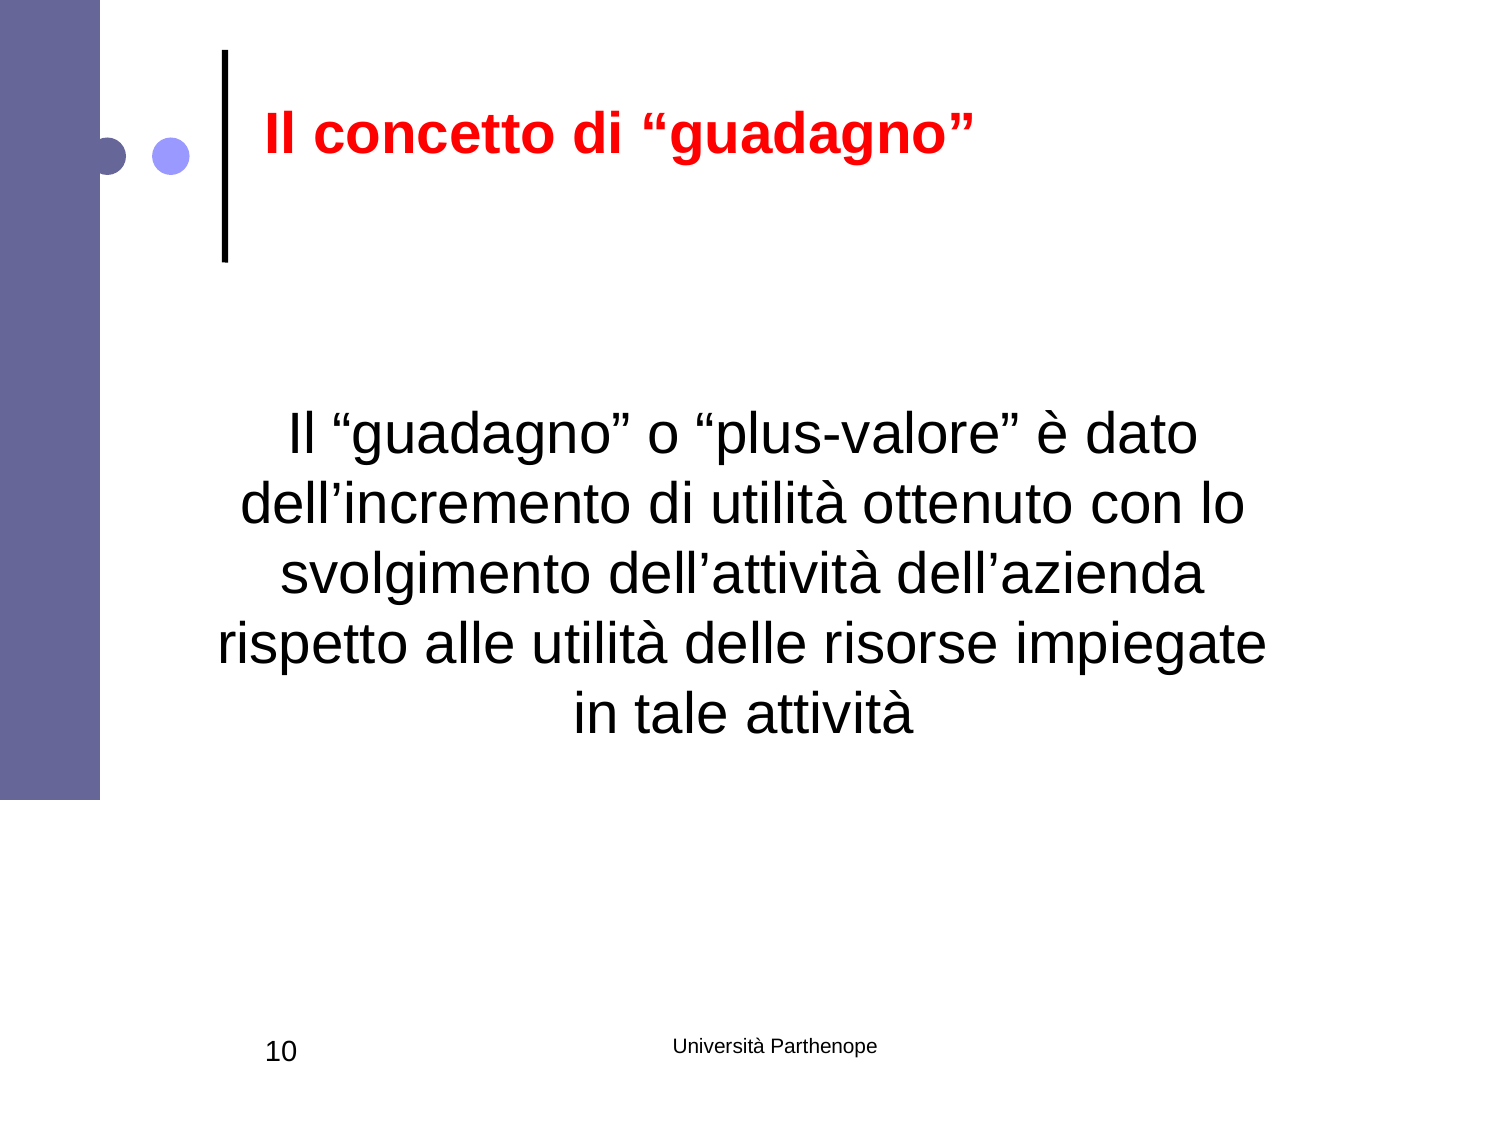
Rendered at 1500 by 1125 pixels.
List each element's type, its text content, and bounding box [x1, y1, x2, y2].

footer Università Parthenope [537, 1024, 1013, 1101]
text_box Il “guadagno” o “plus-valore” è dato dell’incremento di utilità ottenuto con lo svolgimento dell’attività dell’azienda rispetto alle utilità delle risorse impiegate in tale attività [187, 387, 1300, 753]
text_box Il concetto di “guadagno” [249, 87, 1338, 173]
slide_number 10 [249, 1024, 463, 1101]
